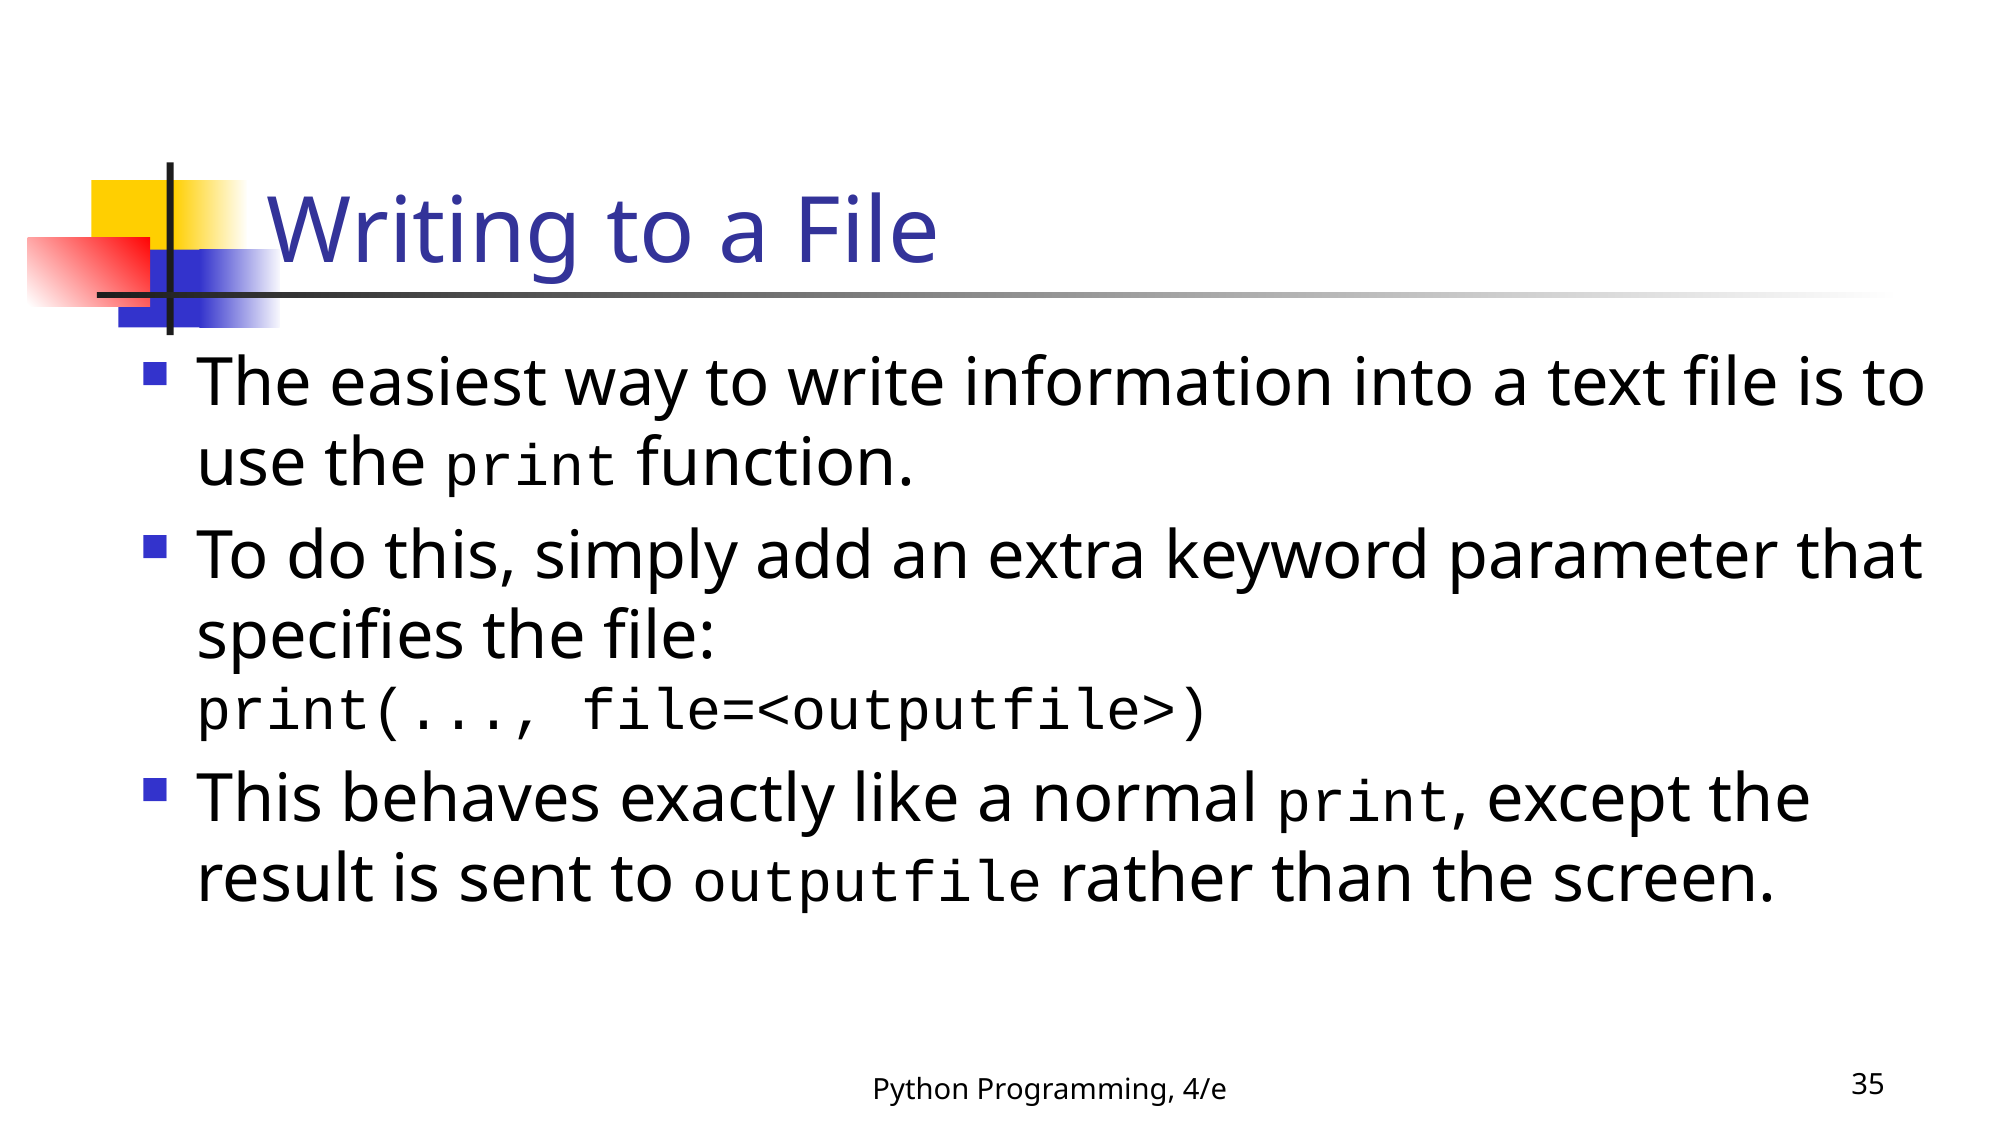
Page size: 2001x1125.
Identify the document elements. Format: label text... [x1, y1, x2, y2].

footer Python Programming, 4/e [733, 1037, 1367, 1113]
slide_number 35 [1483, 1037, 1901, 1113]
list The easiest way to write information into a text file is to use the print function. To do this, simply add an extra keyword parameter that specifies the file: print(..., file=<outputfile>) This behaves exactly like a normal print, except the result is sent to outputfile rather than the screen. [125, 331, 1959, 1006]
title Writing to a File [251, 101, 1957, 289]
